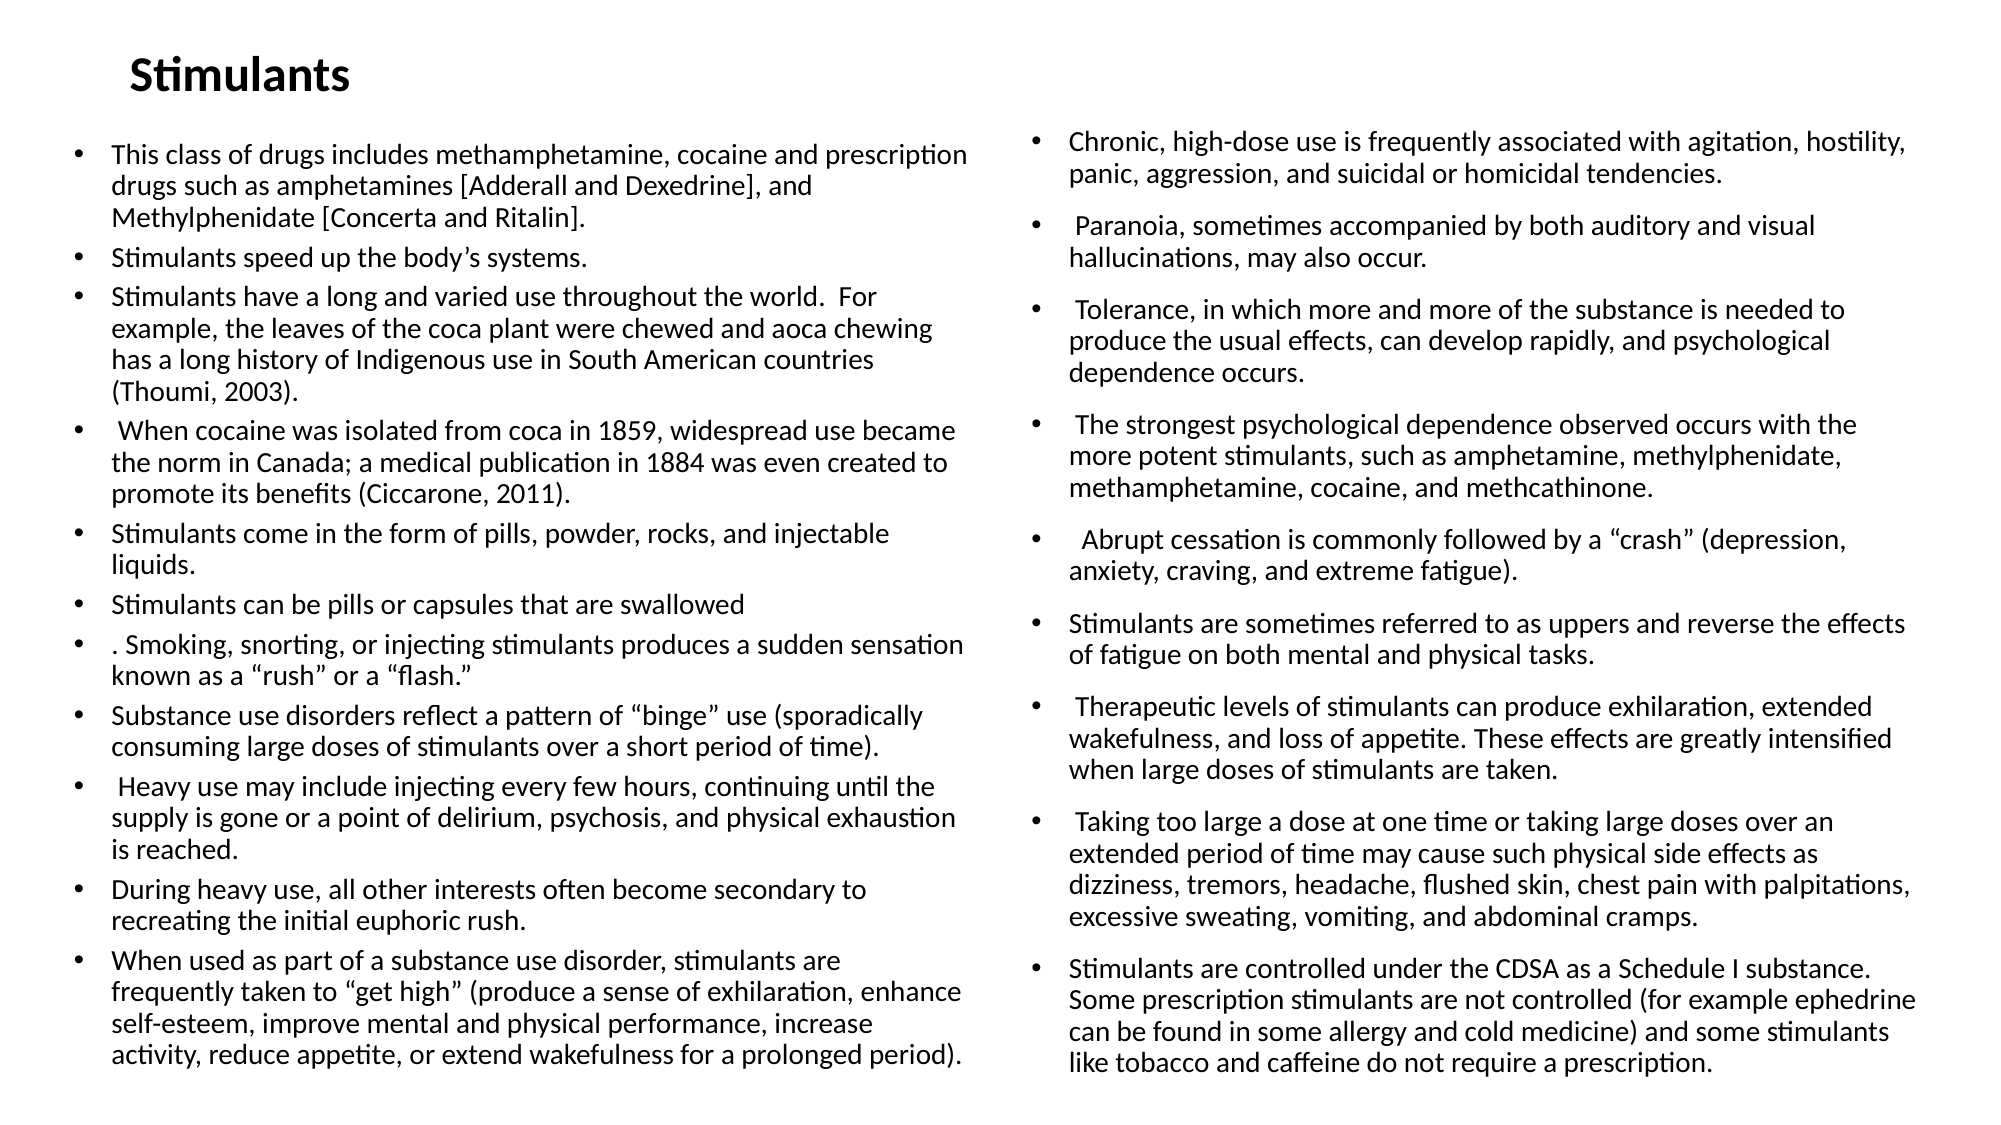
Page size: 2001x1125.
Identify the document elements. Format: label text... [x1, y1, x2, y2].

list Chronic, high-dose use is frequently associated with agitation, hostility, panic, aggression, and suicidal or homicidal tendencies. Paranoia, sometimes accompanied by both auditory and visual hallucinations, may also occur. Tolerance, in which more and more of the substance is needed to produce the usual effects, can develop rapidly, and psychological dependence occurs. The strongest psychological dependence observed occurs with the more potent stimulants, such as amphetamine, methylphenidate, methamphetamine, cocaine, and methcathinone. Abrupt cessation is commonly followed by a “crash” (depression, anxiety, craving, and extreme fatigue). Stimulants are sometimes referred to as uppers and reverse the effects of fatigue on both mental and physical tasks. Therapeutic levels of stimulants can produce exhilaration, extended wakefulness, and loss of appetite. These effects are greatly intensified when large doses of stimulants are taken. Taking too large a dose at one time or taking large doses over an extended period of time may cause such physical side effects as dizziness, tremors, headache, flushed skin, chest pain with palpitations, excessive sweating, vomiting, and abdominal cramps. Stimulants are controlled under the CDSA as a Schedule I substance. Some prescription stimulants are not controlled (for example ephedrine can be found in some allergy and cold medicine) and some stimulants like tobacco and caffeine do not require a prescription. [1016, 119, 1941, 1125]
list Stimulants [114, 0, 961, 110]
list This class of drugs includes methamphetamine, cocaine and prescription drugs such as amphetamines [Adderall and Dexedrine], and Methylphenidate [Concerta and Ritalin]. Stimulants speed up the body’s systems. Stimulants have a long and varied use throughout the world. For example, the leaves of the coca plant were chewed and aoca chewing has a long history of Indigenous use in South American countries (Thoumi, 2003). When cocaine was isolated from coca in 1859, widespread use became the norm in Canada; a medical publication in 1884 was even created to promote its benefits (Ciccarone, 2011). Stimulants come in the form of pills, powder, rocks, and injectable liquids. Stimulants can be pills or capsules that are swallowed . Smoking, snorting, or injecting stimulants produces a sudden sensation known as a “rush” or a “flash.” Substance use disorders reflect a pattern of “binge” use (sporadically consuming large doses of stimulants over a short period of time). Heavy use may include injecting every few hours, continuing until the supply is gone or a point of delirium, psychosis, and physical exhaustion is reached. During heavy use, all other interests often become secondary to recreating the initial euphoric rush. When used as part of a substance use disorder, stimulants are frequently taken to “get high” (produce a sense of exhilaration, enhance self-esteem, improve mental and physical performance, increase activity, reduce appetite, or extend wakefulness for a prolonged period). [58, 131, 984, 1125]
